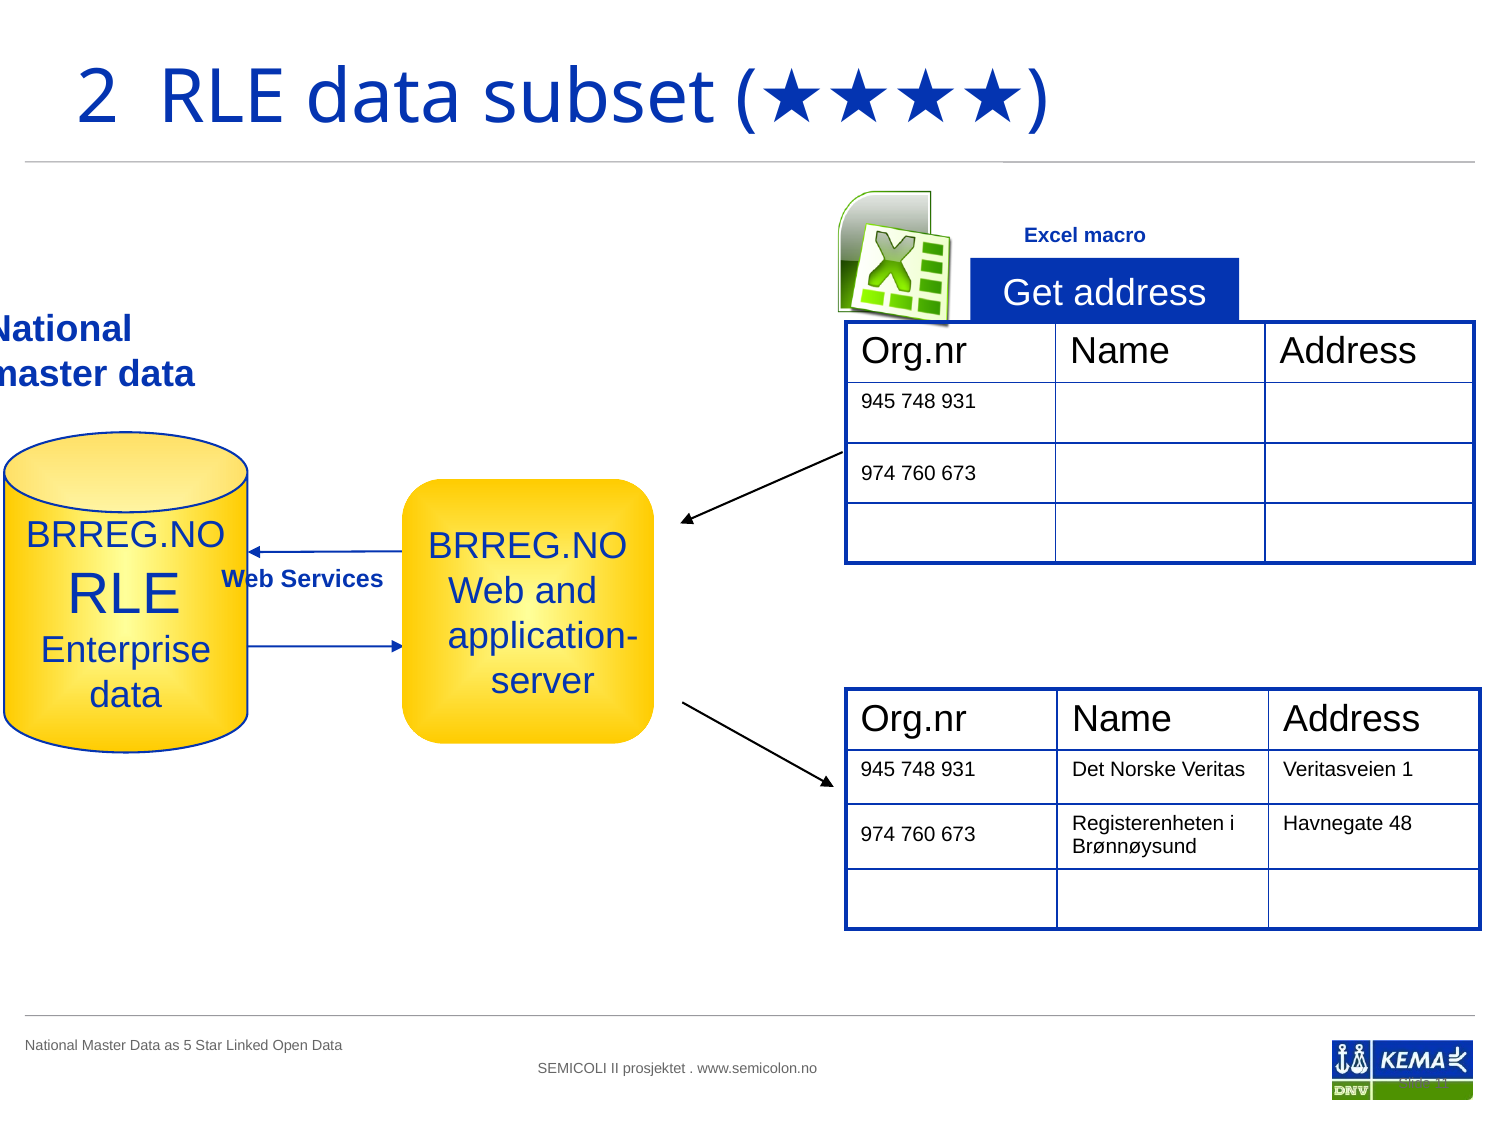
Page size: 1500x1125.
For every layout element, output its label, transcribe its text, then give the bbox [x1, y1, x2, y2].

table_cell Havnegate 48 [1269, 805, 1478, 868]
table_cell 945 748 931 [848, 383, 1055, 442]
text_box [246, 640, 401, 653]
text_box [247, 545, 401, 554]
table_cell [1266, 504, 1472, 561]
table_header Name [1056, 324, 1264, 382]
table_cell [1058, 870, 1268, 927]
text_box [682, 702, 834, 787]
table_cell 945 748 931 [848, 751, 1056, 803]
table_header Org.nr [848, 691, 1056, 749]
table_cell Registerenheten i Brønnøysund [1058, 805, 1268, 868]
title 2 RLE data subset (★★★★) [67, 30, 1500, 138]
table_cell Veritasveien 1 [1269, 751, 1478, 803]
table_cell [1056, 444, 1264, 502]
text_box BRREG.NO RLE Enterprise data [4, 432, 248, 753]
table_header Name [1058, 691, 1268, 749]
table_cell [1056, 383, 1264, 442]
table_header Address [1266, 324, 1472, 382]
text_box Get address [970, 257, 1240, 320]
table_cell [848, 504, 1055, 561]
table_cell 974 760 673 [848, 444, 1055, 502]
text_box Web Services [206, 554, 401, 600]
picture [831, 182, 956, 333]
table_cell [1266, 383, 1472, 442]
text_box Excel macro [1009, 213, 1221, 255]
table_header Address [1269, 691, 1478, 749]
table_cell Det Norske Veritas [1058, 751, 1268, 803]
text_box [680, 451, 843, 525]
table_cell [1269, 870, 1478, 927]
picture [1332, 1040, 1473, 1100]
text_box BRREG.NO Web and application- server [401, 478, 655, 744]
table_cell [1056, 504, 1264, 561]
slide_number Slide 11 [1373, 1065, 1471, 1100]
table_cell 974 760 673 [848, 805, 1056, 868]
text_box National master data [0, 296, 270, 402]
table_cell [1266, 444, 1472, 502]
table_header Org.nr [848, 324, 1055, 382]
table_cell [848, 870, 1056, 927]
